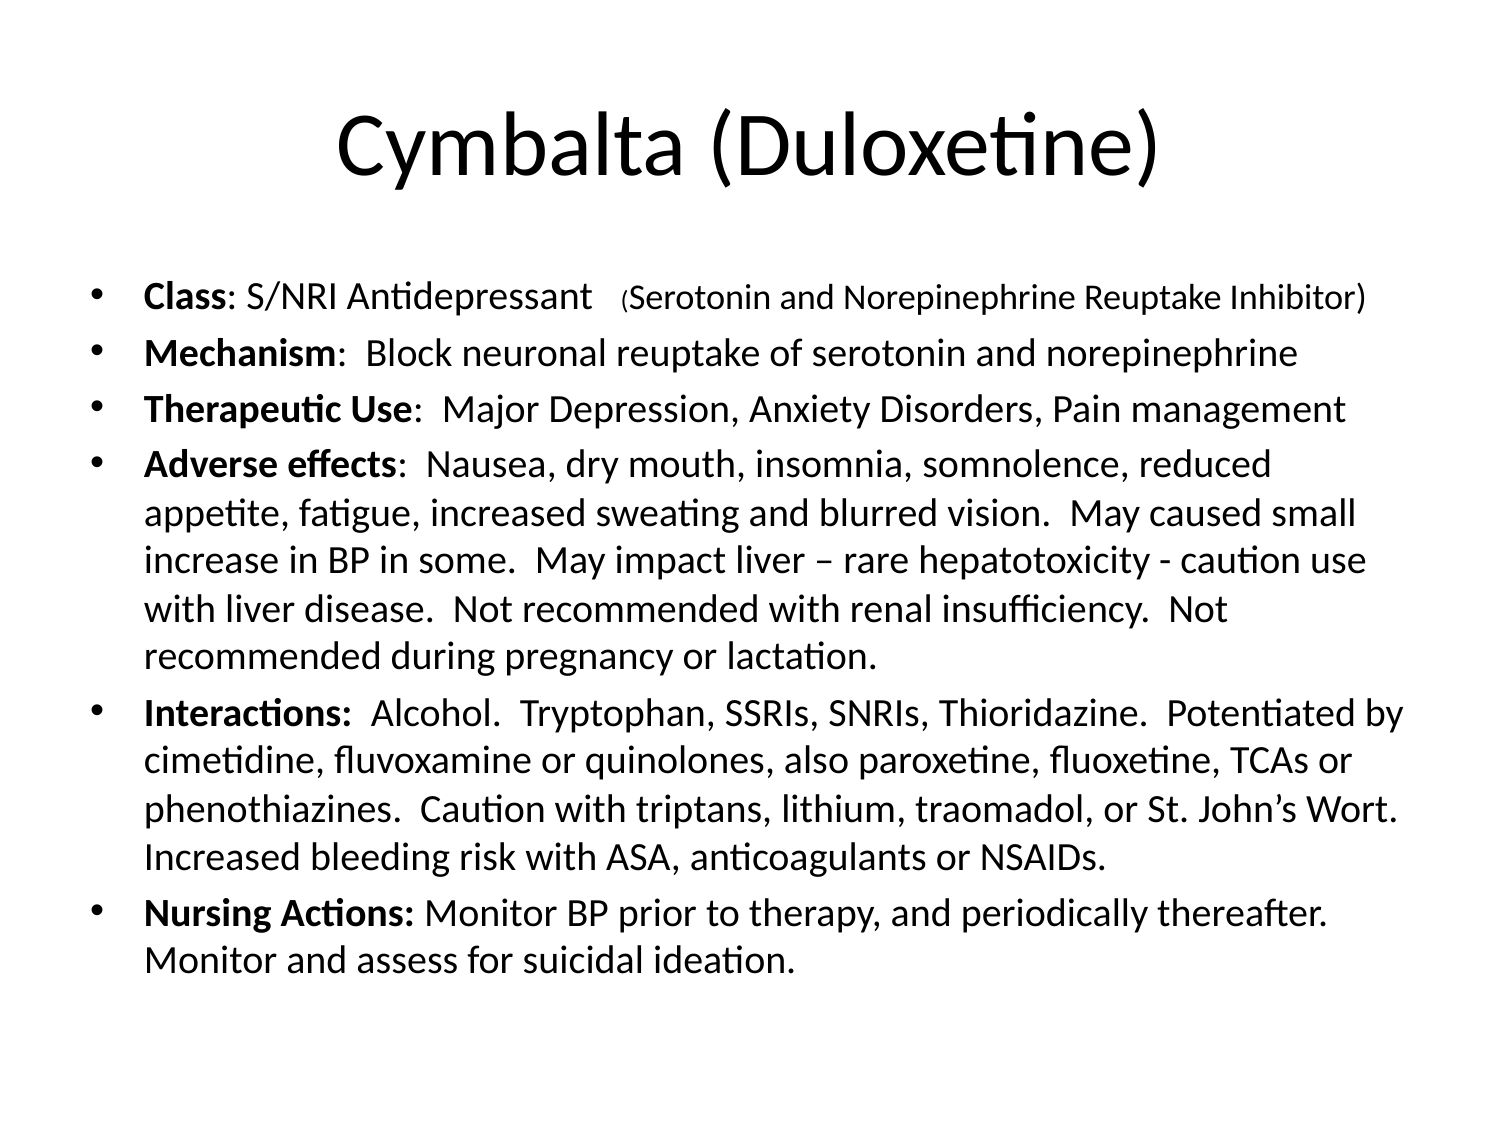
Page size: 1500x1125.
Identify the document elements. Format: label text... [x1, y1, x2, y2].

list Class: S/NRI Antidepressant (Serotonin and Norepinephrine Reuptake Inhibitor) Mechanism: Block neuronal reuptake of serotonin and norepinephrine Therapeutic Use: Major Depression, Anxiety Disorders, Pain management Adverse effects: Nausea, dry mouth, insomnia, somnolence, reduced appetite, fatigue, increased sweating and blurred vision. May caused small increase in BP in some. May impact liver – rare hepatotoxicity - caution use with liver disease. Not recommended with renal insufficiency. Not recommended during pregnancy or lactation. Interactions: Alcohol. Tryptophan, SSRIs, SNRIs, Thioridazine. Potentiated by cimetidine, fluvoxamine or quinolones, also paroxetine, fluoxetine, TCAs or phenothiazines. Caution with triptans, lithium, traomadol, or St. John’s Wort. Increased bleeding risk with ASA, anticoagulants or NSAIDs. Nursing Actions: Monitor BP prior to therapy, and periodically thereafter. Monitor and assess for suicidal ideation. [75, 262, 1425, 1005]
title Cymbalta (Duloxetine) [75, 45, 1425, 233]
